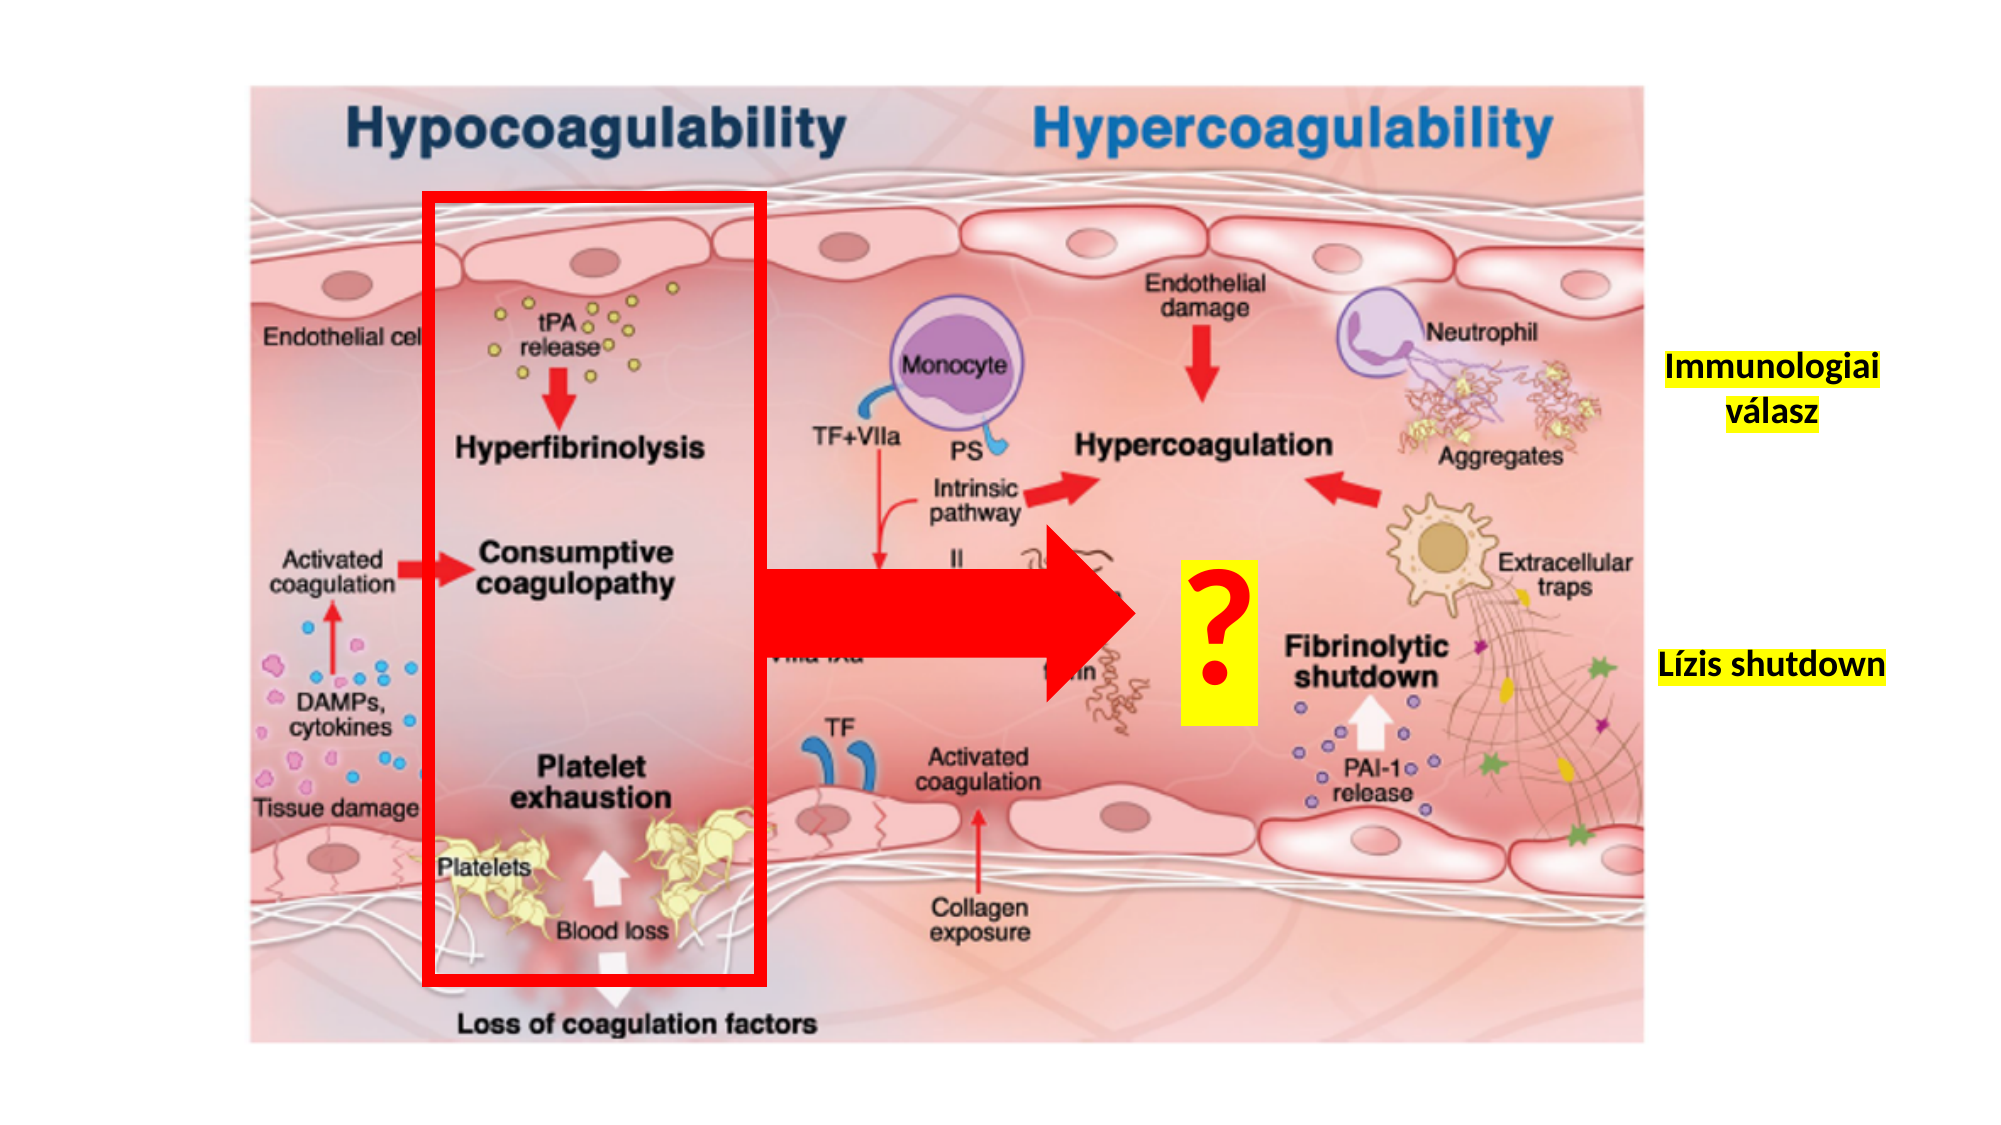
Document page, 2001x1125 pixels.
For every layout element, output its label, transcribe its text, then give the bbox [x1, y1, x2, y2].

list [244, 74, 1654, 1051]
text_box Lízis shutdown [1654, 631, 1920, 692]
text_box Immunologiai válasz [1654, 333, 1920, 439]
